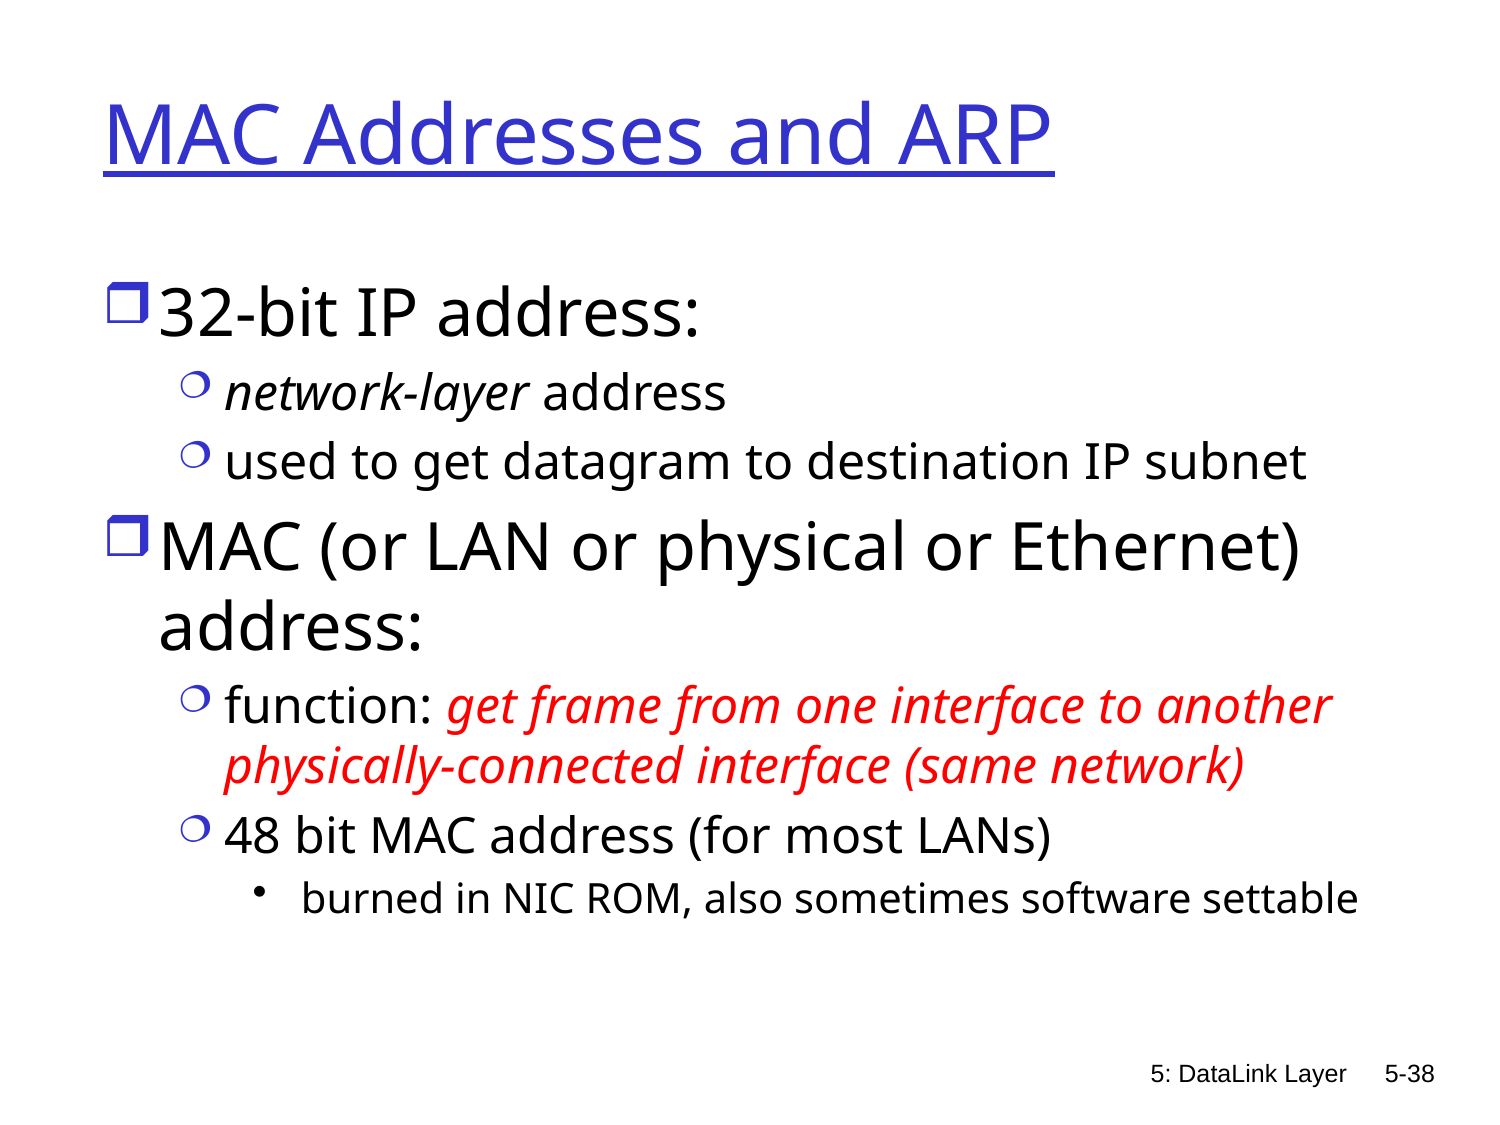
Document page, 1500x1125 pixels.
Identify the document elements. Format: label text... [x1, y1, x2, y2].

title MAC Addresses and ARP [87, 37, 1363, 225]
list 32-bit IP address: network-layer address used to get datagram to destination IP subnet MAC (or LAN or physical or Ethernet) address: function: get frame from one interface to another physically-connected interface (same network) 48 bit MAC address (for most LANs) burned in NIC ROM, also sometimes software settable [87, 262, 1441, 1025]
footer 5: DataLink Layer [887, 1050, 1339, 1125]
slide_number 5-38 [1339, 1050, 1450, 1125]
